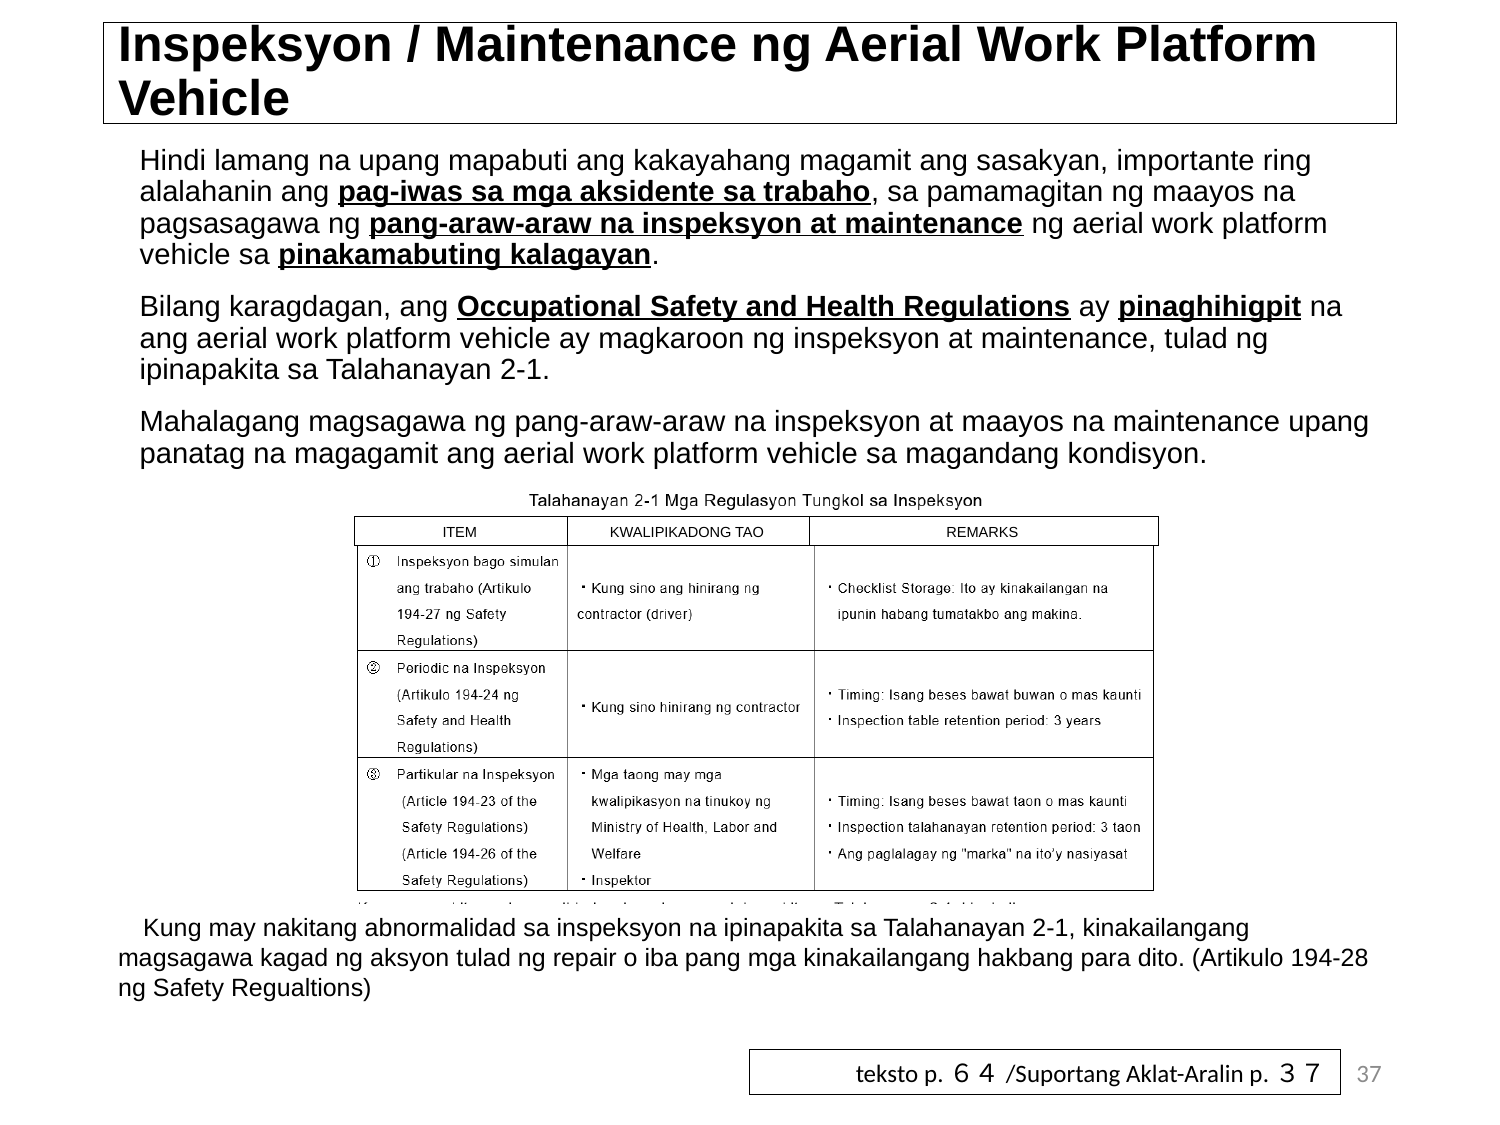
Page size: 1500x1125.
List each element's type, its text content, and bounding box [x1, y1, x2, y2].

picture [341, 490, 1159, 904]
text_box Kung may nakitang abnormalidad sa inspeksyon na ipinapakita sa Talahanayan 2-1, kinakailangang magsagawa kagad ng aksyon tulad ng repair o iba pang mga kinakailangang hakbang para dito. (Artikulo 194-28 ng Safety Regualtions) [103, 903, 1397, 1009]
text_box teksto p.６４/Suportang Aklat-Aralin p.３７ [749, 1049, 1059, 1095]
slide_number 37 [1059, 1042, 1397, 1103]
text_box Hindi lamang na upang mapabuti ang kakayahang magamit ang sasakyan, importante ring alalahanin ang pag-iwas sa mga aksidente sa trabaho, sa pamamagitan ng maayos na pagsasagawa ng pang-araw-araw na inspeksyon at maintenance ng aerial work platform vehicle sa pinakamabuting kalagayan. Bilang karagdagan, ang Occupational Safety and Health Regulations ay pinaghihigpit na ang aerial work platform vehicle ay magkaroon ng inspeksyon at maintenance, tulad ng ipinapakita sa Talahanayan 2-1. Mahalagang magsagawa ng pang-araw-araw na inspeksyon at maayos na maintenance upang panatag na magagamit ang aerial work platform vehicle sa magandang kondisyon. [87, 137, 1413, 332]
title Inspeksyon / Maintenance ng Aerial Work Platform Vehicle [103, 22, 1397, 124]
